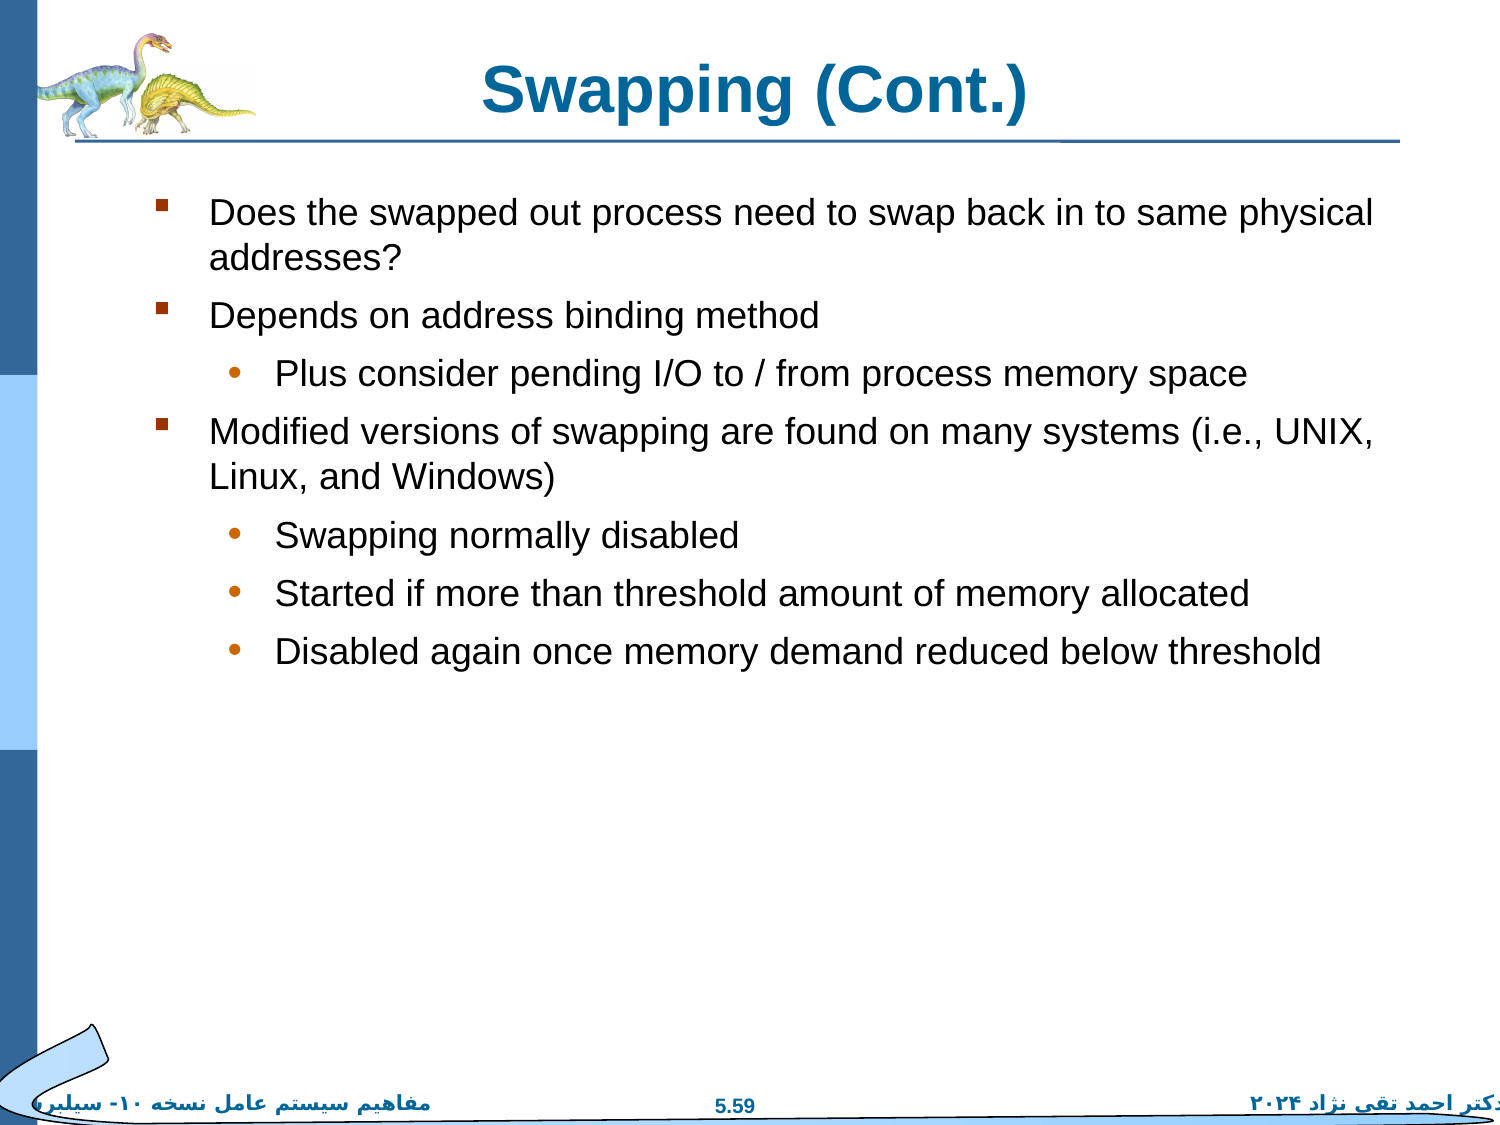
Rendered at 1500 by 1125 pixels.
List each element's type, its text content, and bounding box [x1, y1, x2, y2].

list Does the swapped out process need to swap back in to same physical addresses? Depends on address binding method Plus consider pending I/O to / from process memory space Modified versions of swapping are found on many systems (i.e., UNIX, Linux, and Windows) Swapping normally disabled Started if more than threshold amount of memory allocated Disabled again once memory demand reduced below threshold [137, 180, 1401, 1012]
picture [38, 20, 258, 151]
title Swapping (Cont.) [80, 39, 1431, 134]
